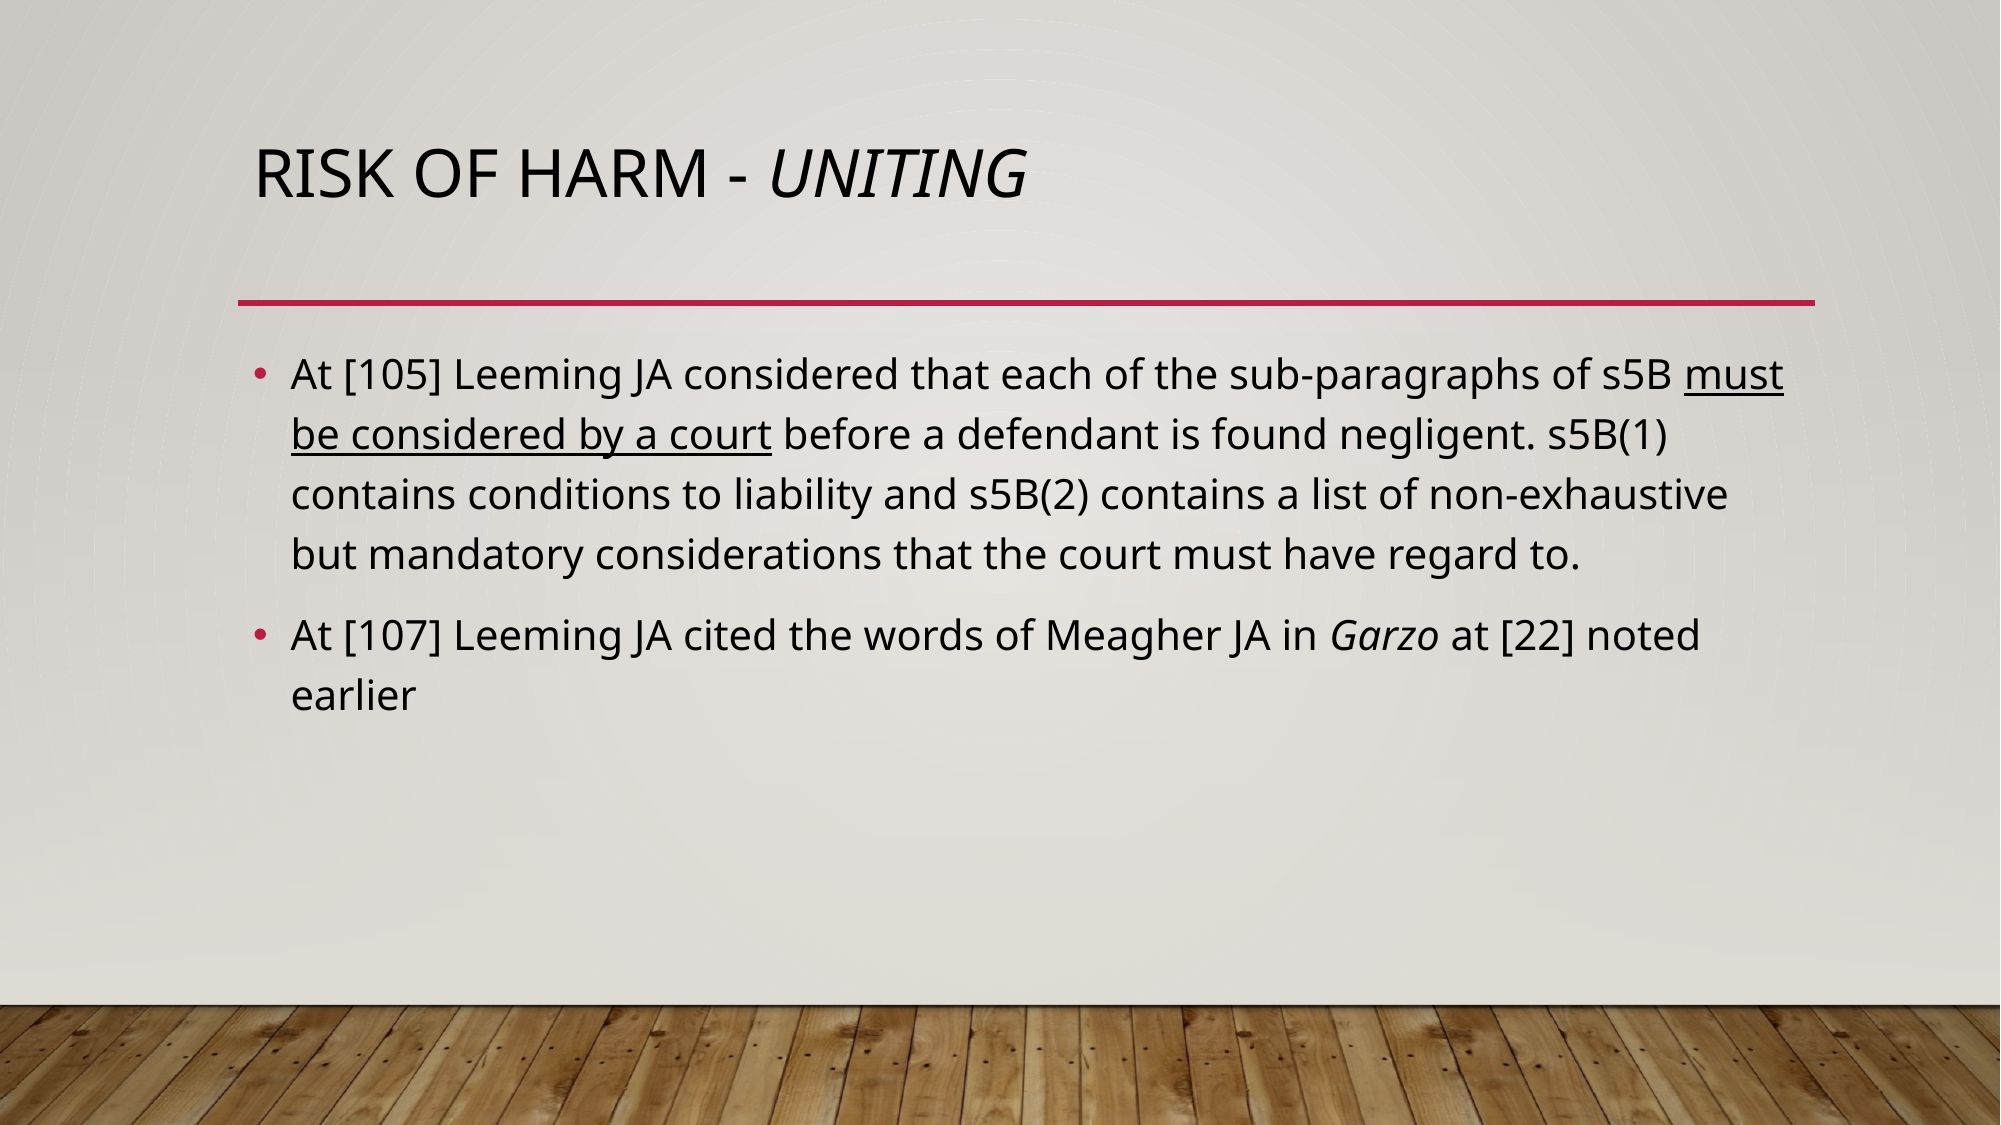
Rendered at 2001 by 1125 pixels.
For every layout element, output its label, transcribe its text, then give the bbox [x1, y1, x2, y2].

list At [105] Leeming JA considered that each of the sub-paragraphs of s5B must be considered by a court before a defendant is found negligent. s5B(1) contains conditions to liability and s5B(2) contains a list of non-exhaustive but mandatory considerations that the court must have regard to. At [107] Leeming JA cited the words of Meagher JA in Garzo at [22] noted earlier [238, 330, 1814, 897]
title Risk of HARM - Uniting [238, 131, 1814, 305]
picture [0, 1005, 2000, 1125]
